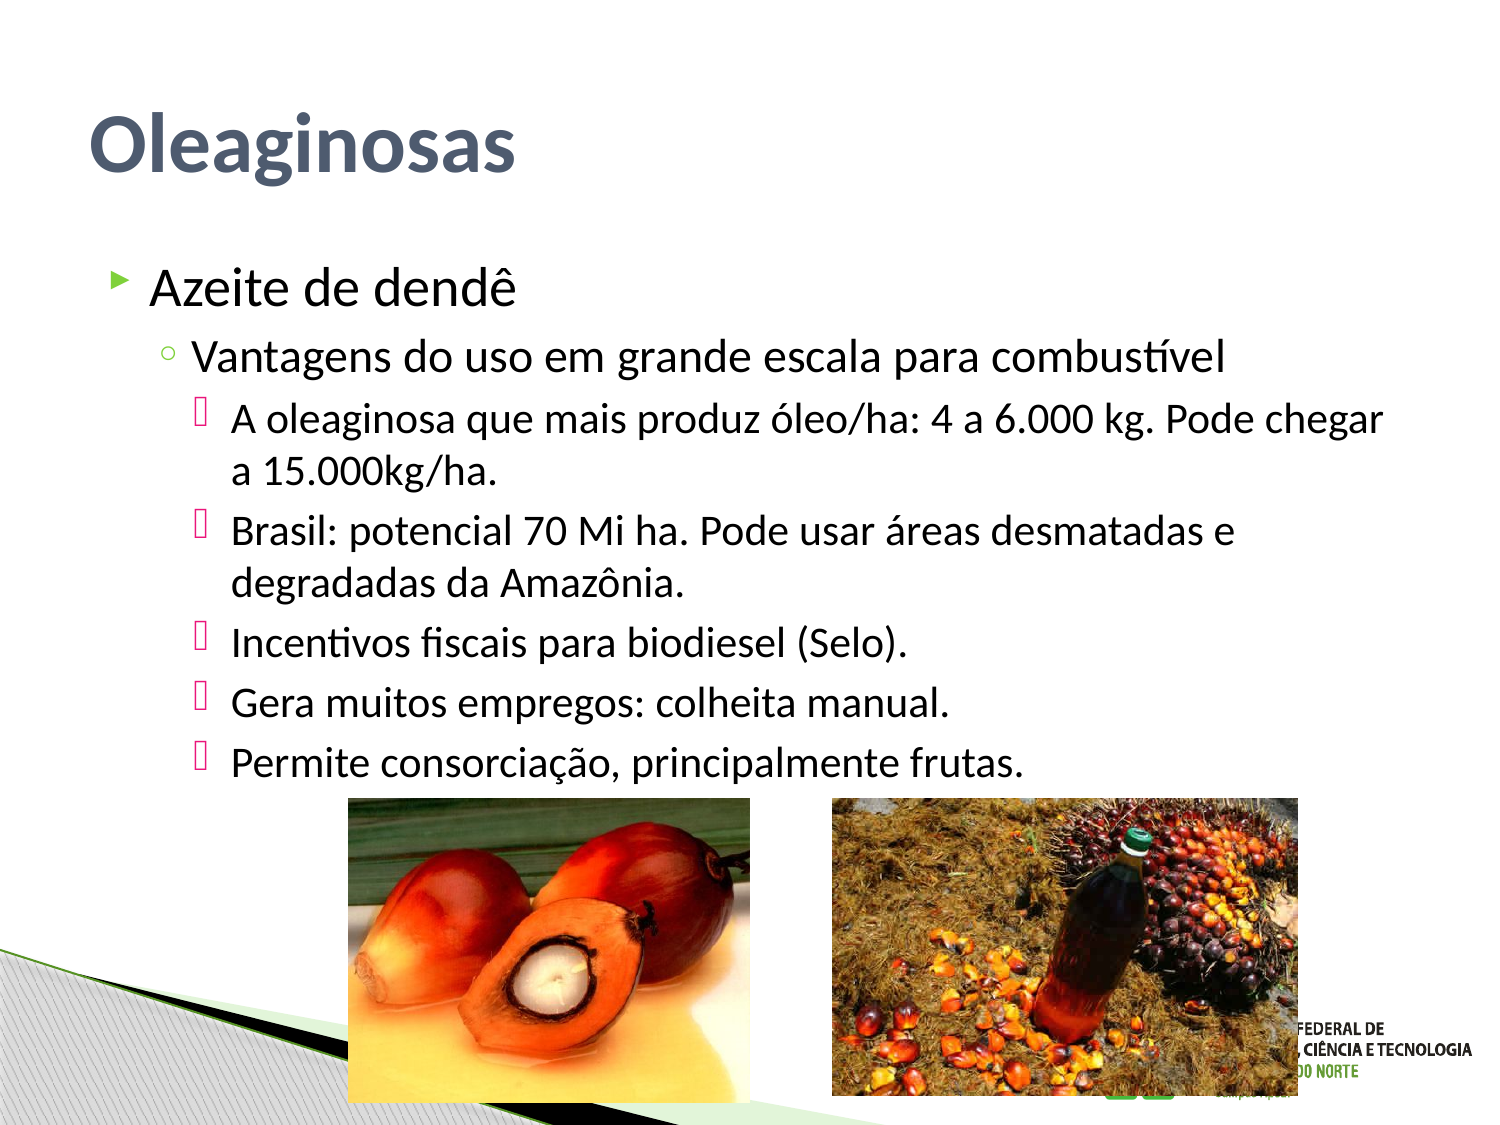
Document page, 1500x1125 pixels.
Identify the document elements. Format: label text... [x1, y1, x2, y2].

picture [832, 798, 1298, 1096]
title Oleaginosas [75, 45, 1425, 233]
picture [348, 798, 751, 1103]
list Azeite de dendê Vantagens do uso em grande escala para combustível A oleaginosa que mais produz óleo/ha: 4 a 6.000 kg. Pode chegar a 15.000kg/ha. Brasil: potencial 70 Mi ha. Pode usar áreas desmatadas e degradadas da Amazônia. Incentivos fiscais para biodiesel (Selo). Gera muitos empregos: colheita manual. Permite consorciação, principalmente frutas. [75, 243, 1425, 986]
